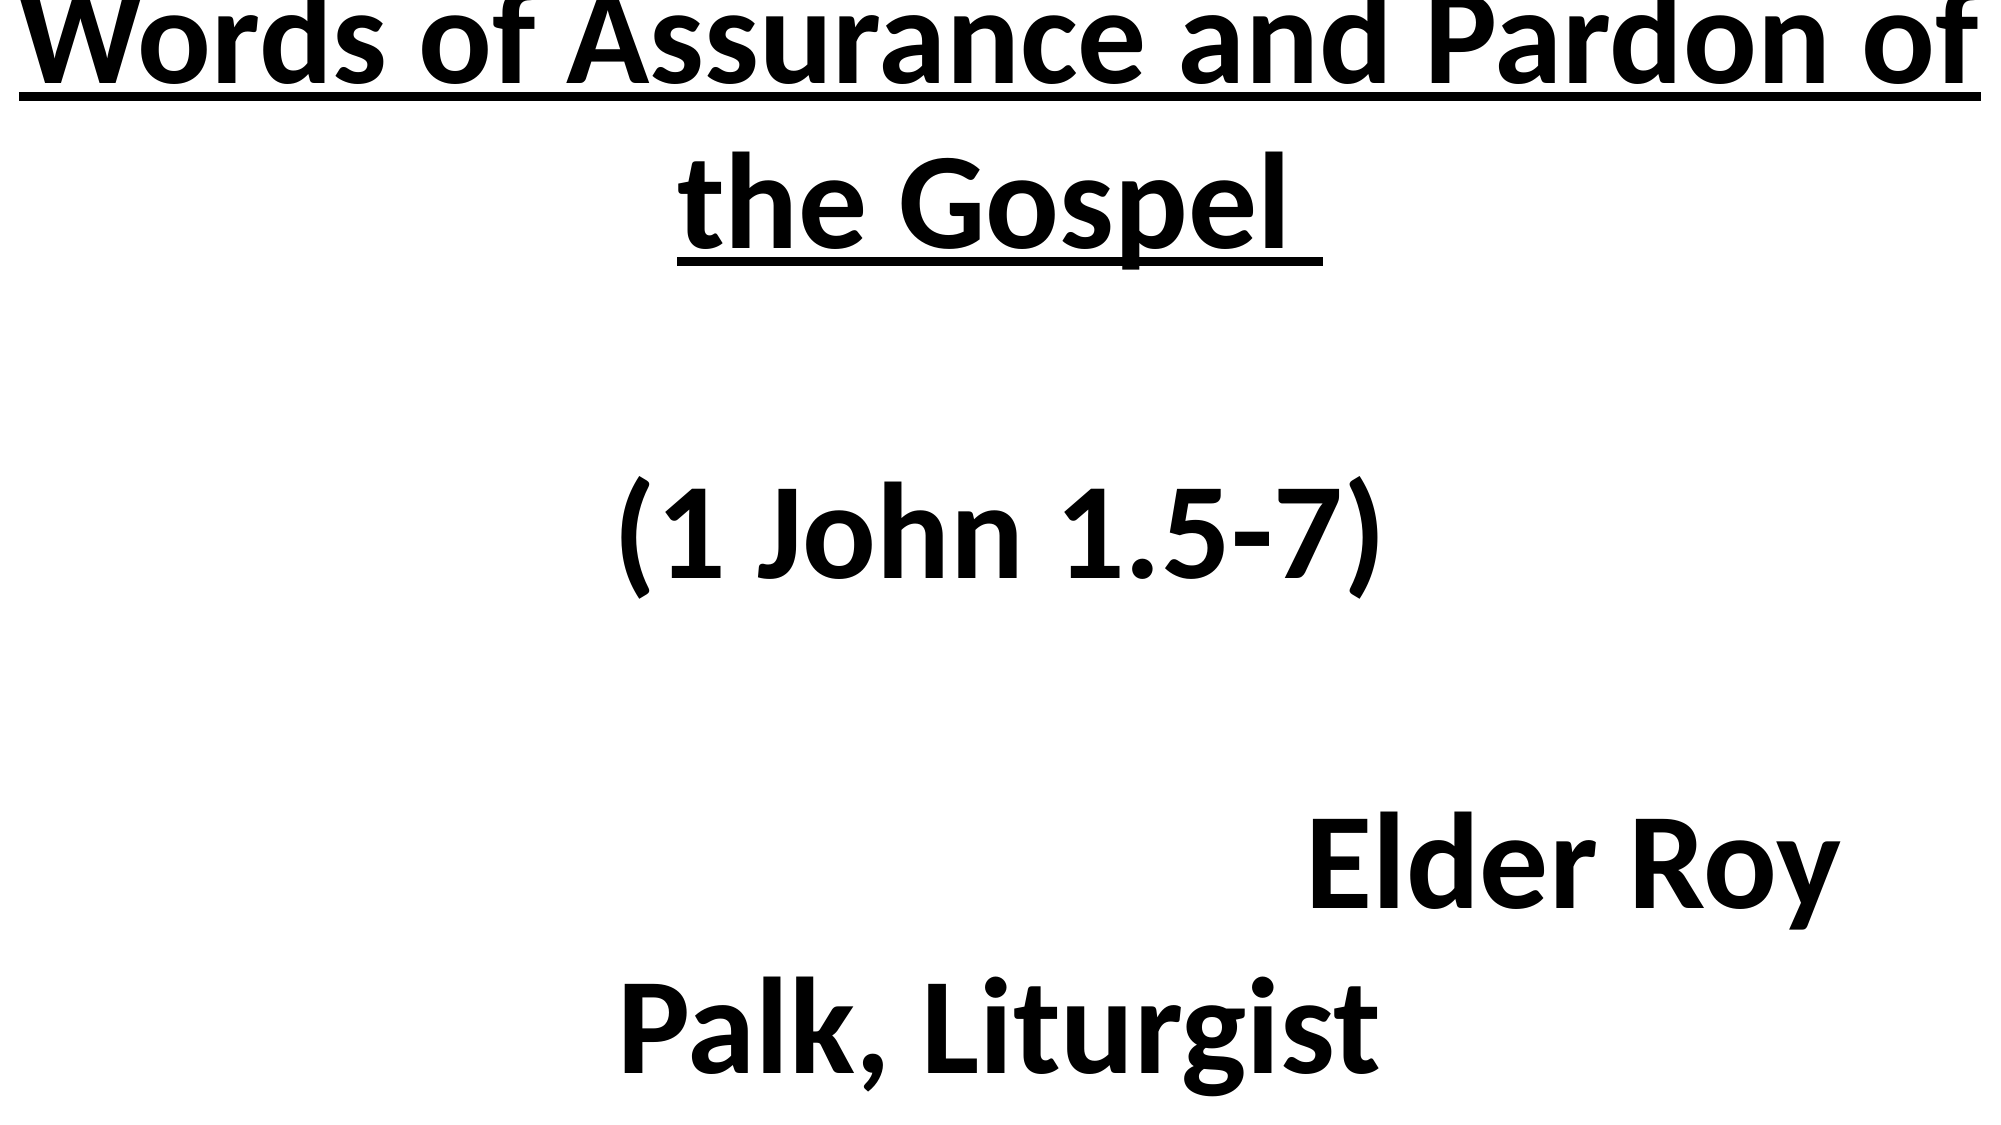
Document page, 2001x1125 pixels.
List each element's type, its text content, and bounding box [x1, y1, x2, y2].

title Words of Assurance and Pardon of the Gospel (1 John 1.5-7) Elder Roy Palk, Liturgist [0, 187, 2000, 1060]
